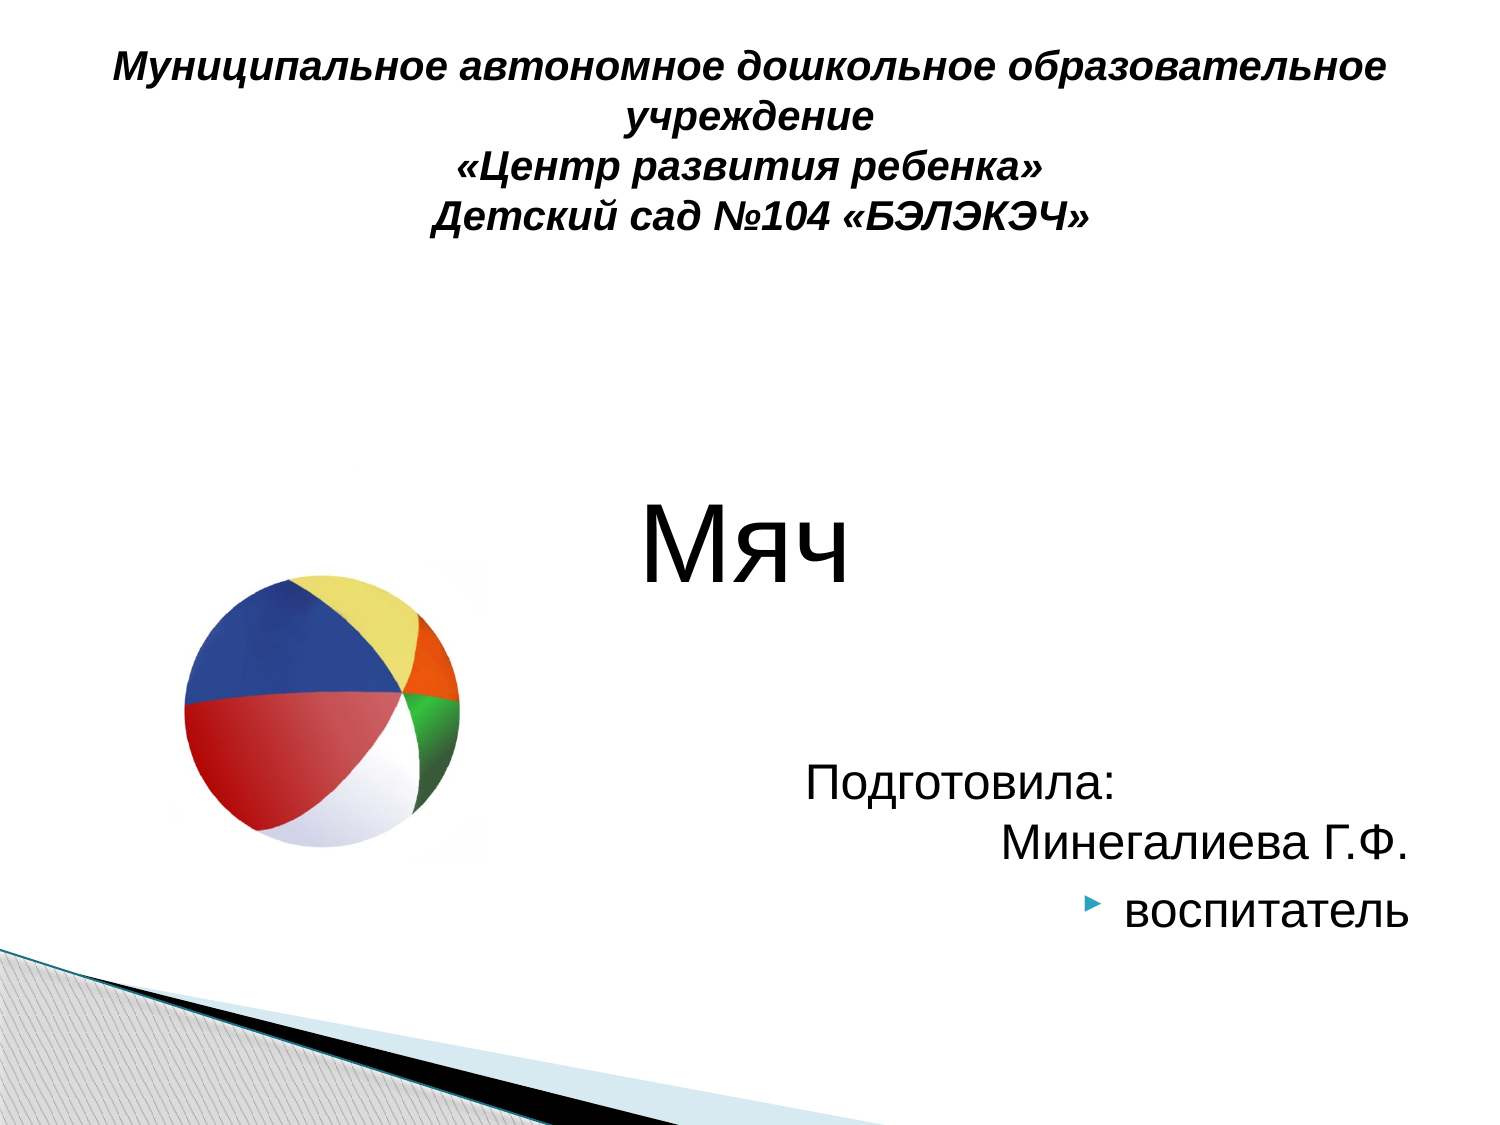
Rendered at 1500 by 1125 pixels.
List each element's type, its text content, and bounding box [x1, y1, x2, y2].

picture [135, 455, 514, 965]
list Мяч Подготовила: Минегалиева Г.Ф. воспитатель [75, 243, 1425, 986]
title Муниципальное автономное дошкольное образовательное учреждение «Центр развития ребенка» Детский сад №104 «БЭЛЭКЭЧ» [75, 45, 1425, 233]
